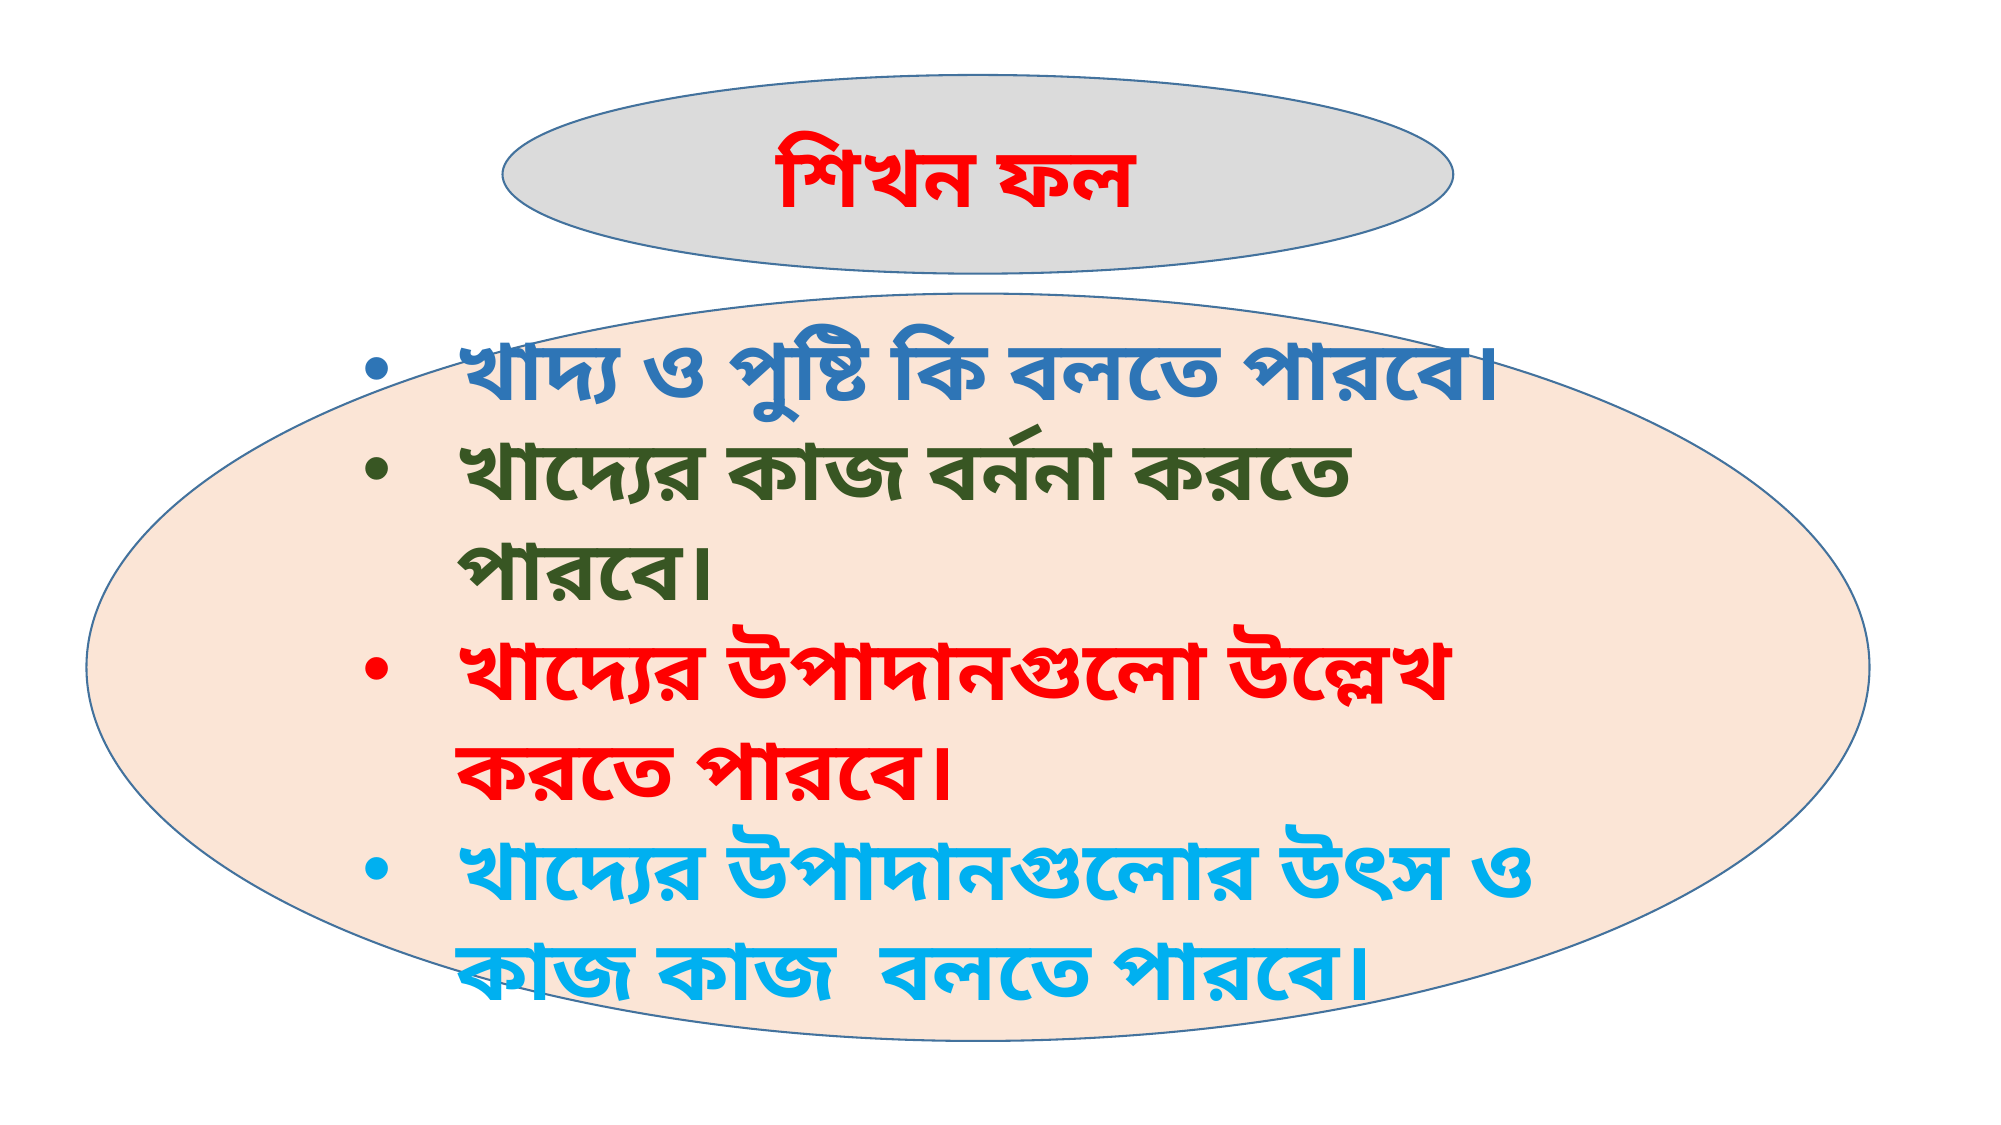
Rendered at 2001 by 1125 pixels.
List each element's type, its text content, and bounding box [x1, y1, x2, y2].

text_box খাদ্য ও পুষ্টি কি বলতে পারবে। খাদ্যের কাজ বর্ননা করতে পারবে। খাদ্যের উপাদানগুলো উল্লেখ করতে পারবে। খাদ্যের উপাদানগুলোর উৎস ও কাজ কাজ বলতে পারবে। [85, 292, 1871, 1042]
text_box শিখন ফল [501, 73, 1455, 275]
